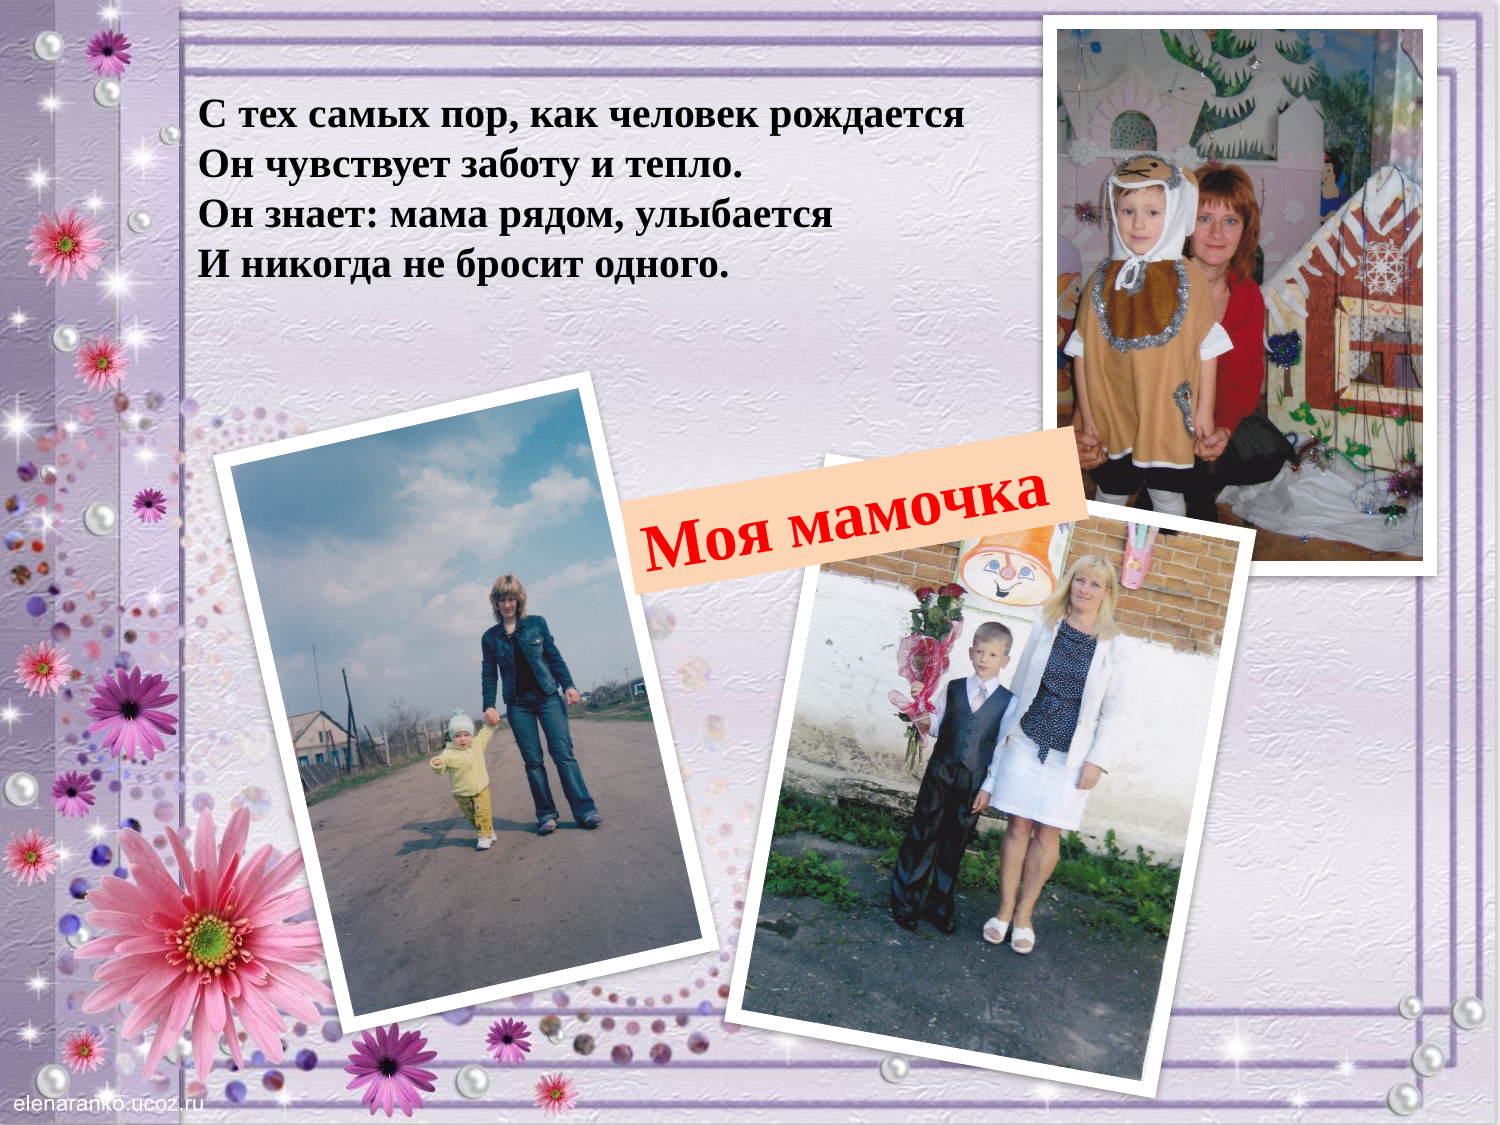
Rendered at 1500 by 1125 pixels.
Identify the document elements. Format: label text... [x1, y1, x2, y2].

text_box С тех самых пор, как человек рождается Он чувствует заботу и тепло. Он знает: мама рядом, улыбается И никогда не бросит одного. [182, 78, 998, 293]
text_box Моя мамочка [651, 429, 1051, 593]
picture [0, 0, 1500, 1125]
